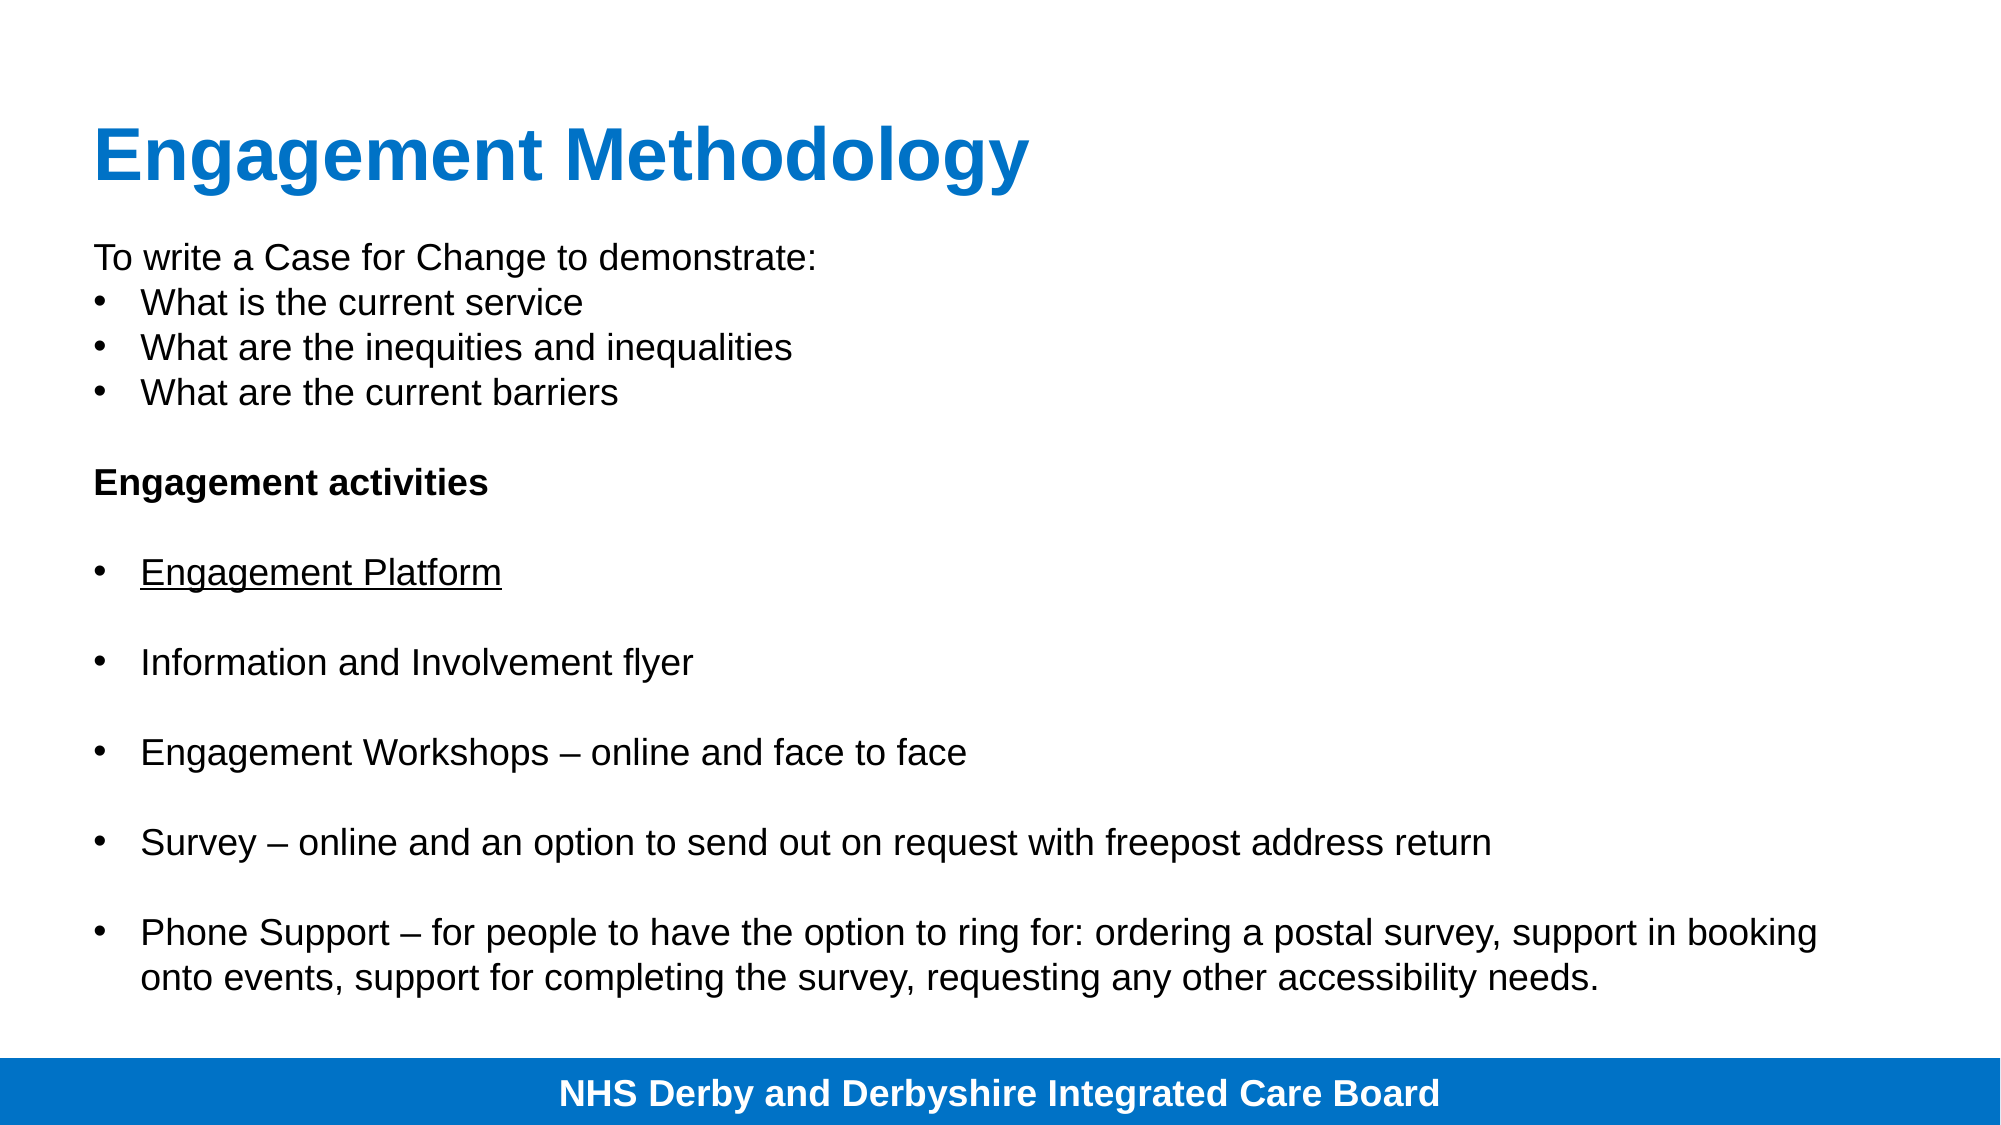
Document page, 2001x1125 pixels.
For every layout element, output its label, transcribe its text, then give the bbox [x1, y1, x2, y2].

text_box NHS Derby and Derbyshire Integrated Care Board [0, 1058, 2000, 1125]
title Engagement Methodology [78, 47, 1846, 225]
text_box To write a Case for Change to demonstrate: What is the current service What are the inequities and inequalities What are the current barriers Engagement activities Engagement Platform Information and Involvement flyer Engagement Workshops – online and face to face Survey – online and an option to send out on request with freepost address return Phone Support – for people to have the option to ring for: ordering a postal survey, support in booking onto events, support for completing the survey, requesting any other accessibility needs. [78, 225, 1884, 1006]
